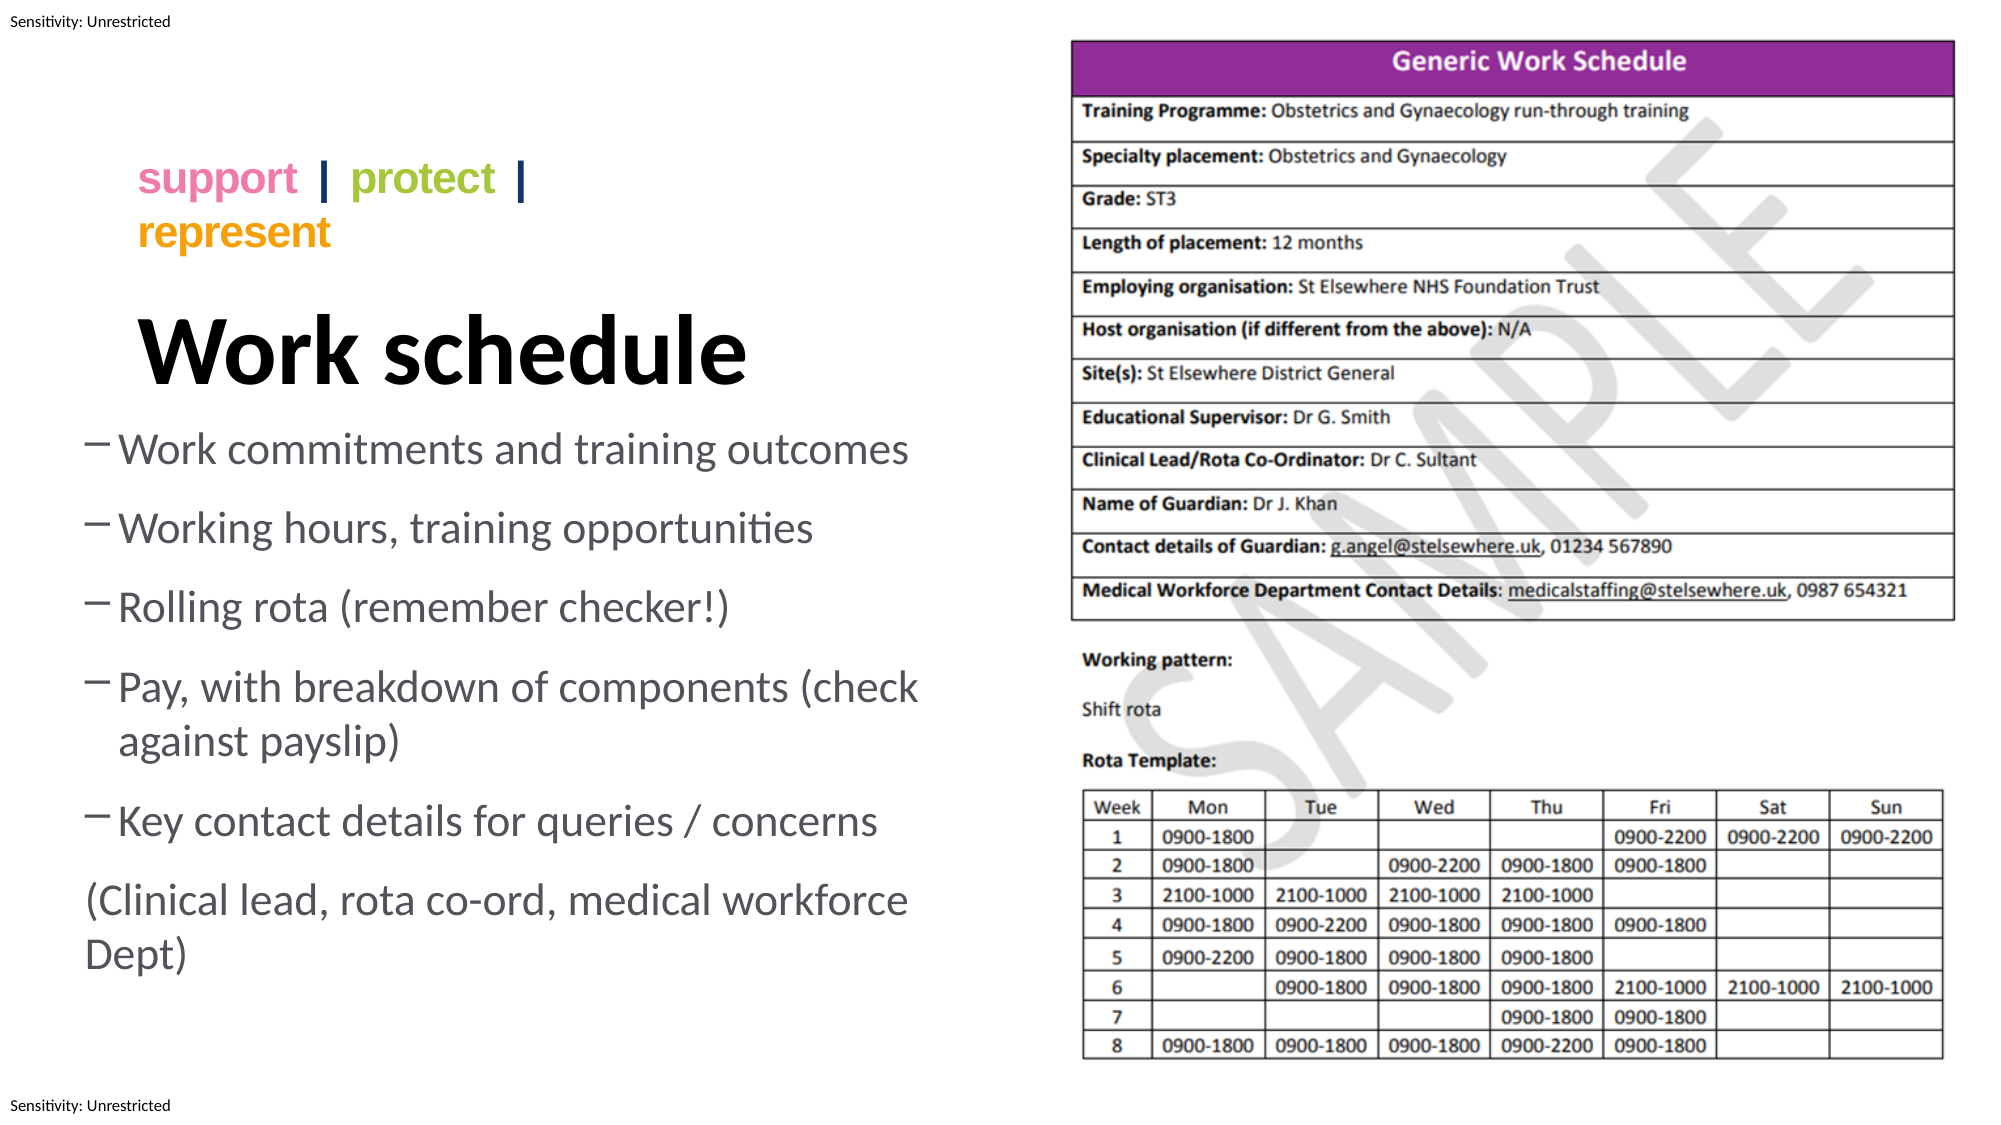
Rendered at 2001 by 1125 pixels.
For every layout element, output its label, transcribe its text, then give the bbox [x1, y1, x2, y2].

picture [1037, 15, 1988, 1109]
text_box Work commitments and training outcomes Working hours, training opportunities Rolling rota (remember checker!) Pay, with breakdown of components (check against payslip) Key contact details for queries / concerns (Clinical lead, rota co-ord, medical workforce Dept) [83, 417, 986, 980]
title Work schedule [136, 249, 1037, 439]
text_box support | protect | represent [136, 147, 740, 249]
